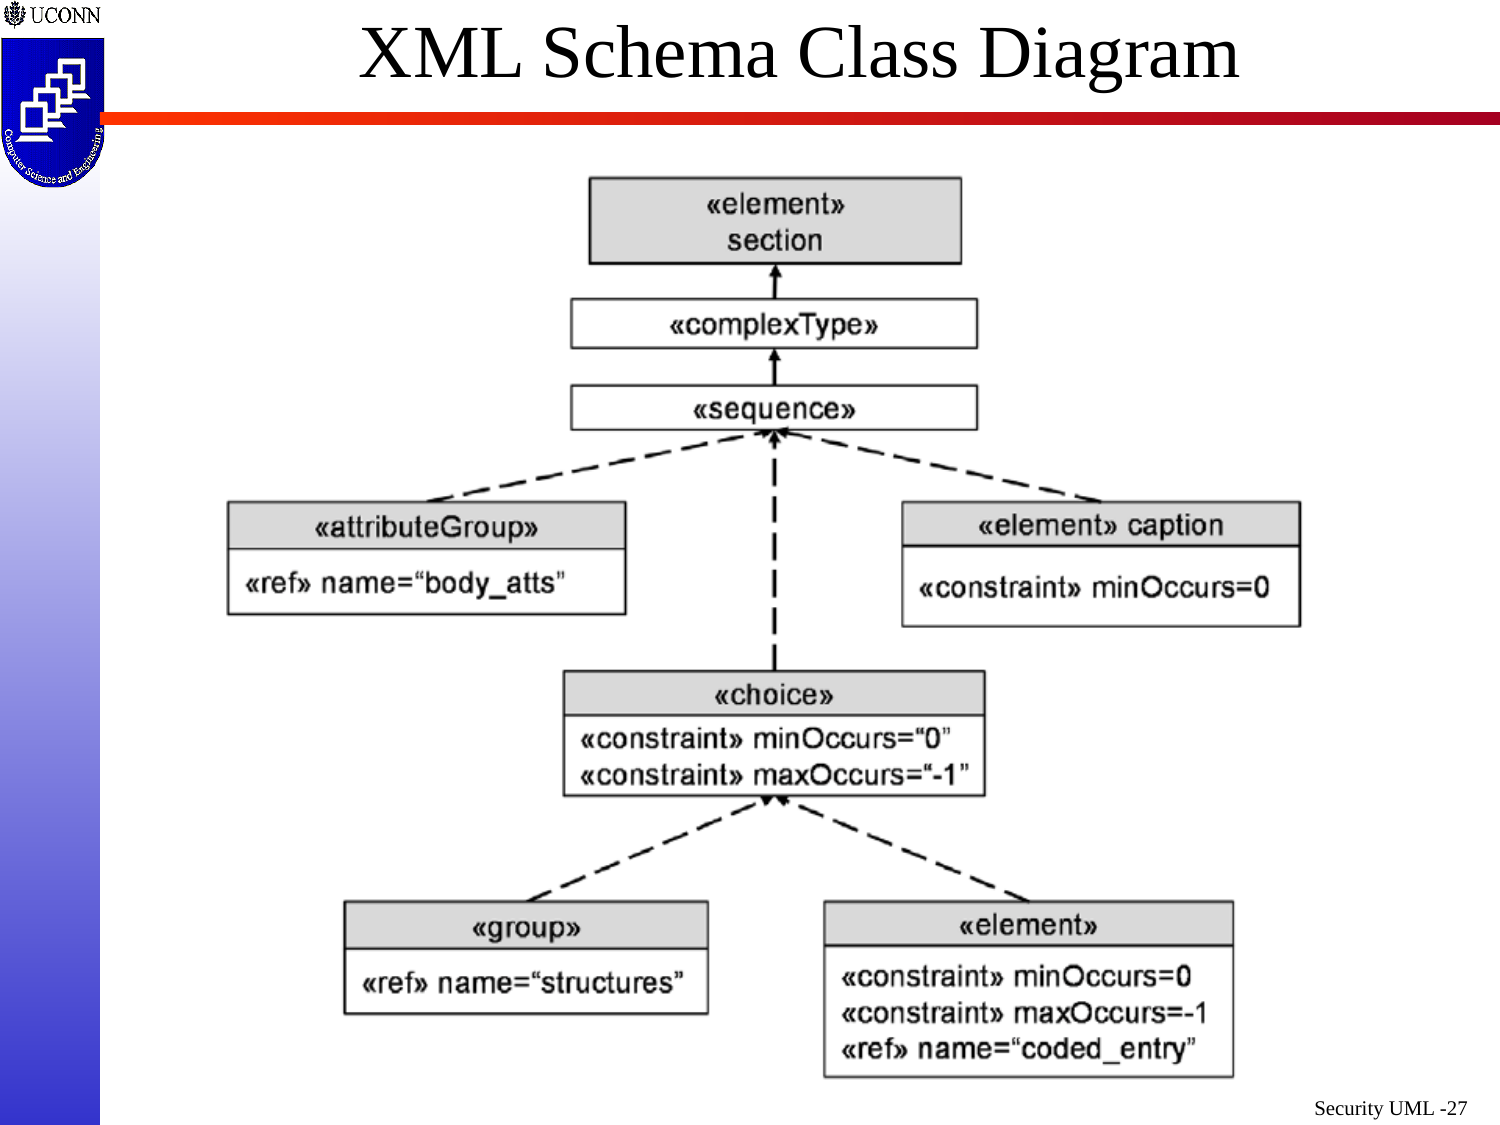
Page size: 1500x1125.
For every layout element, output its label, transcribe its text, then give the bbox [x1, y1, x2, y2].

title XML Schema Class Diagram [99, 0, 1500, 113]
picture [0, 0, 105, 188]
picture [224, 162, 1315, 1087]
